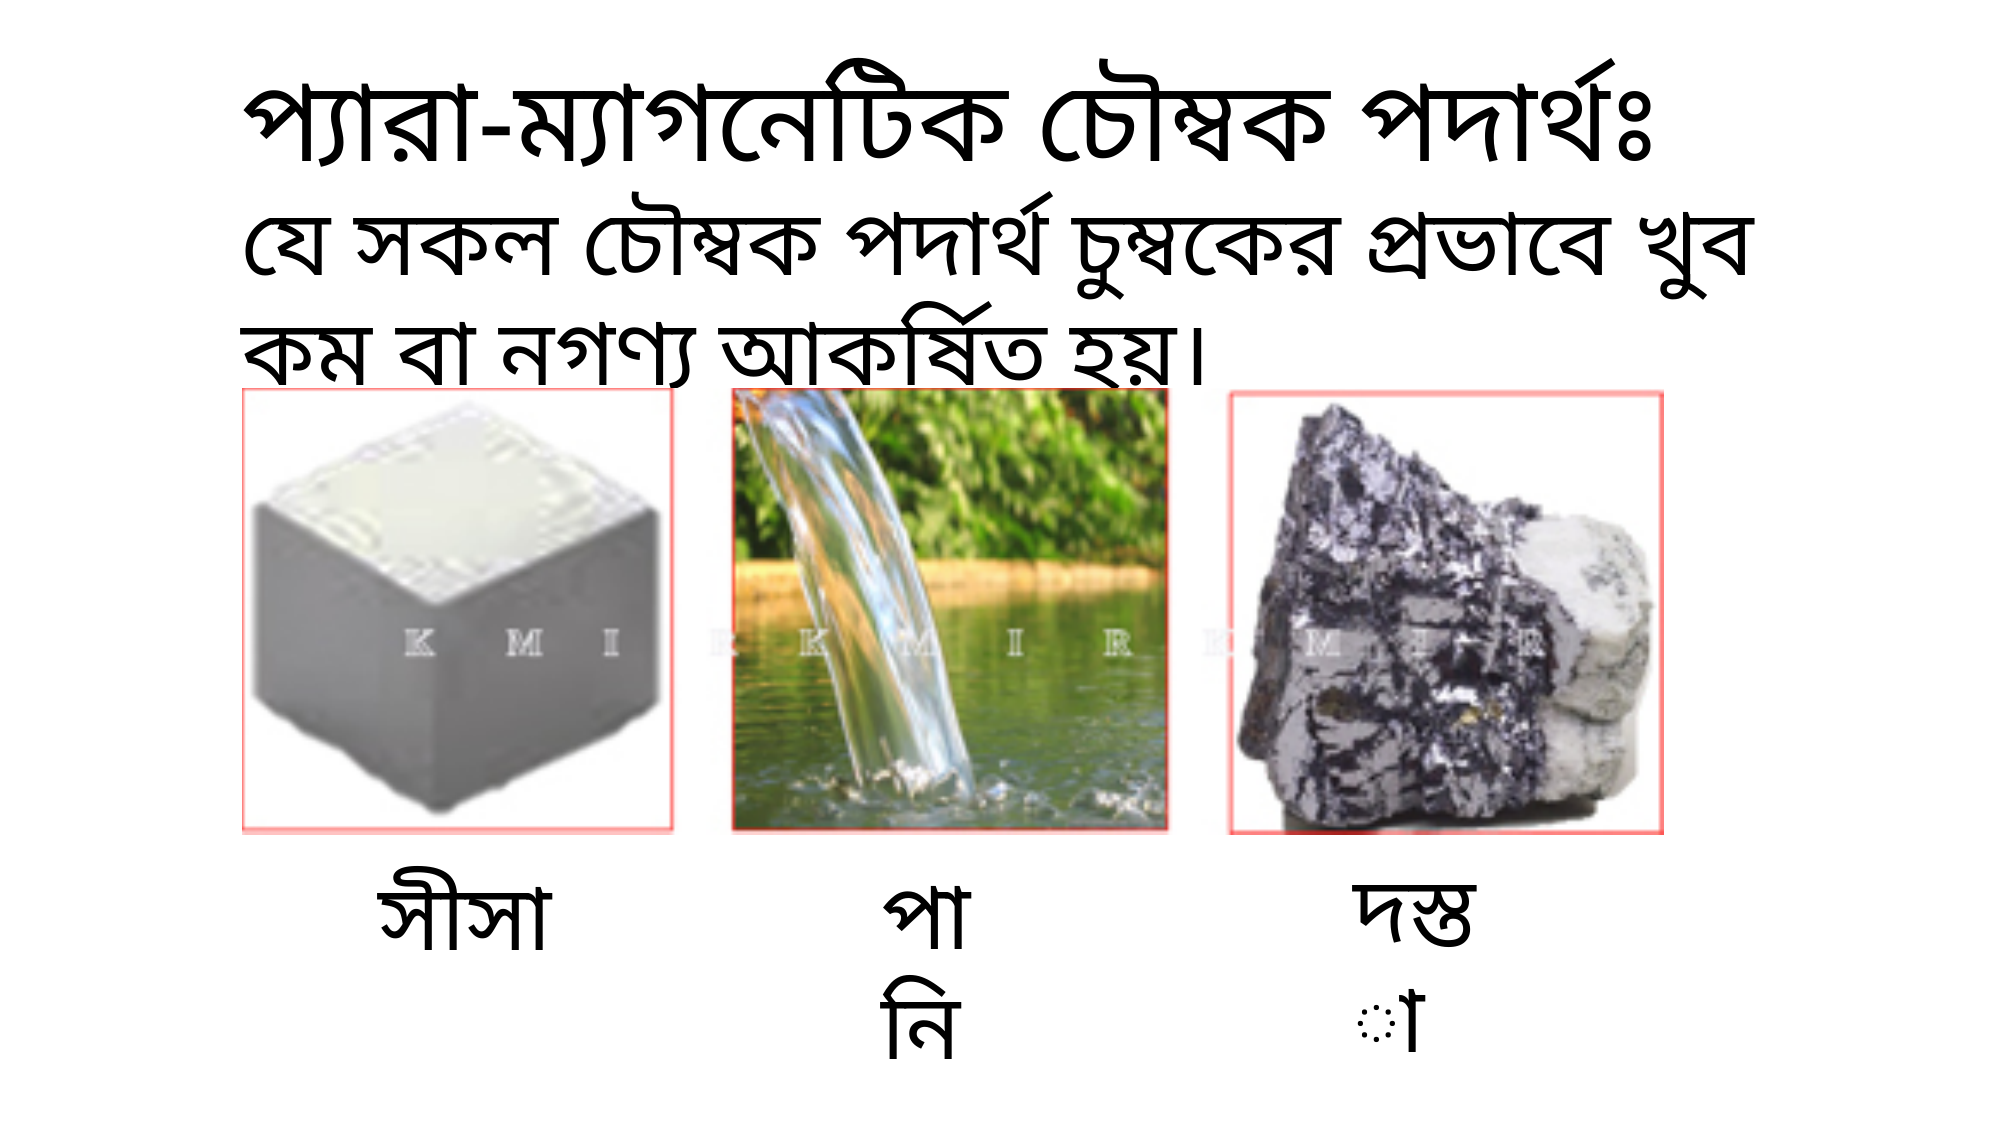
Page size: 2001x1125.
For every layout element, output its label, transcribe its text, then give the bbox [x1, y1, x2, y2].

text_box প্যারা-ম্যাগনেটিক চৌম্বক পদার্থঃ যে সকল চৌম্বক পদার্থ চুম্বকের প্রভাবে খুব কম বা নগণ্য আকর্ষিত হয়। [227, 41, 1805, 412]
text_box সীসা [363, 851, 575, 976]
text_box পানি [866, 850, 1029, 1086]
picture [242, 388, 1664, 835]
text_box দস্তা [1339, 843, 1502, 1078]
